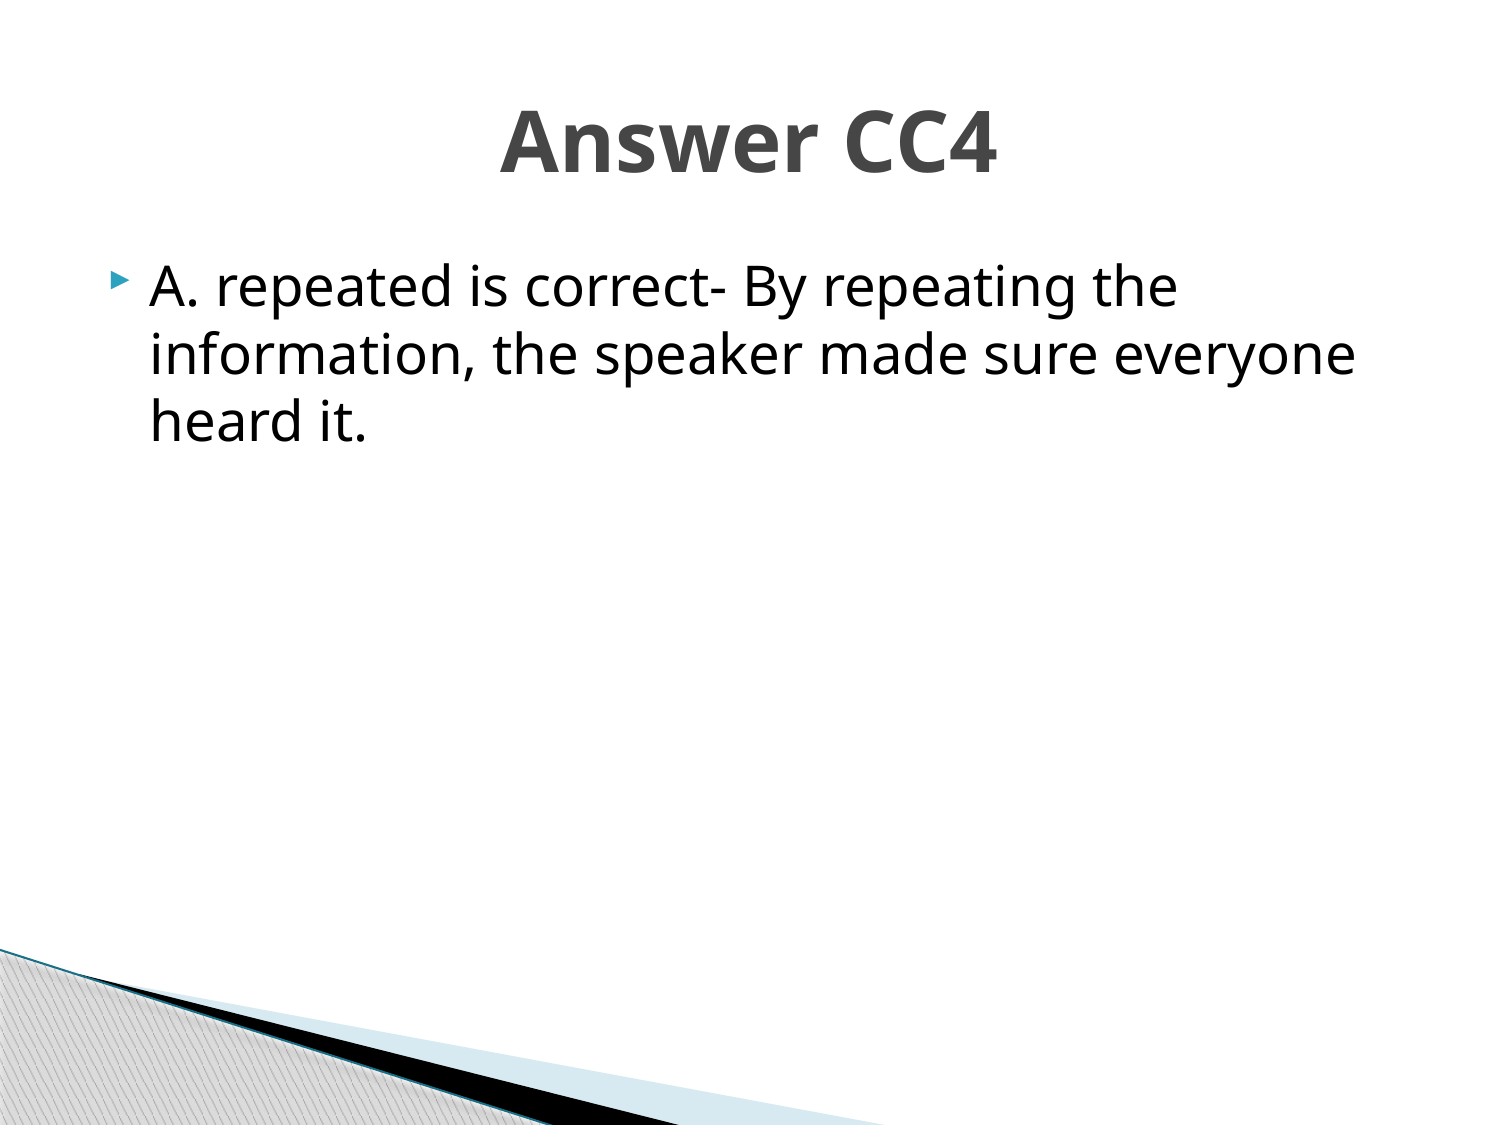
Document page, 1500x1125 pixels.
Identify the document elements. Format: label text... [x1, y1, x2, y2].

list A. repeated is correct- By repeating the information, the speaker made sure everyone heard it. [75, 243, 1425, 986]
title Answer CC4 [75, 45, 1425, 233]
